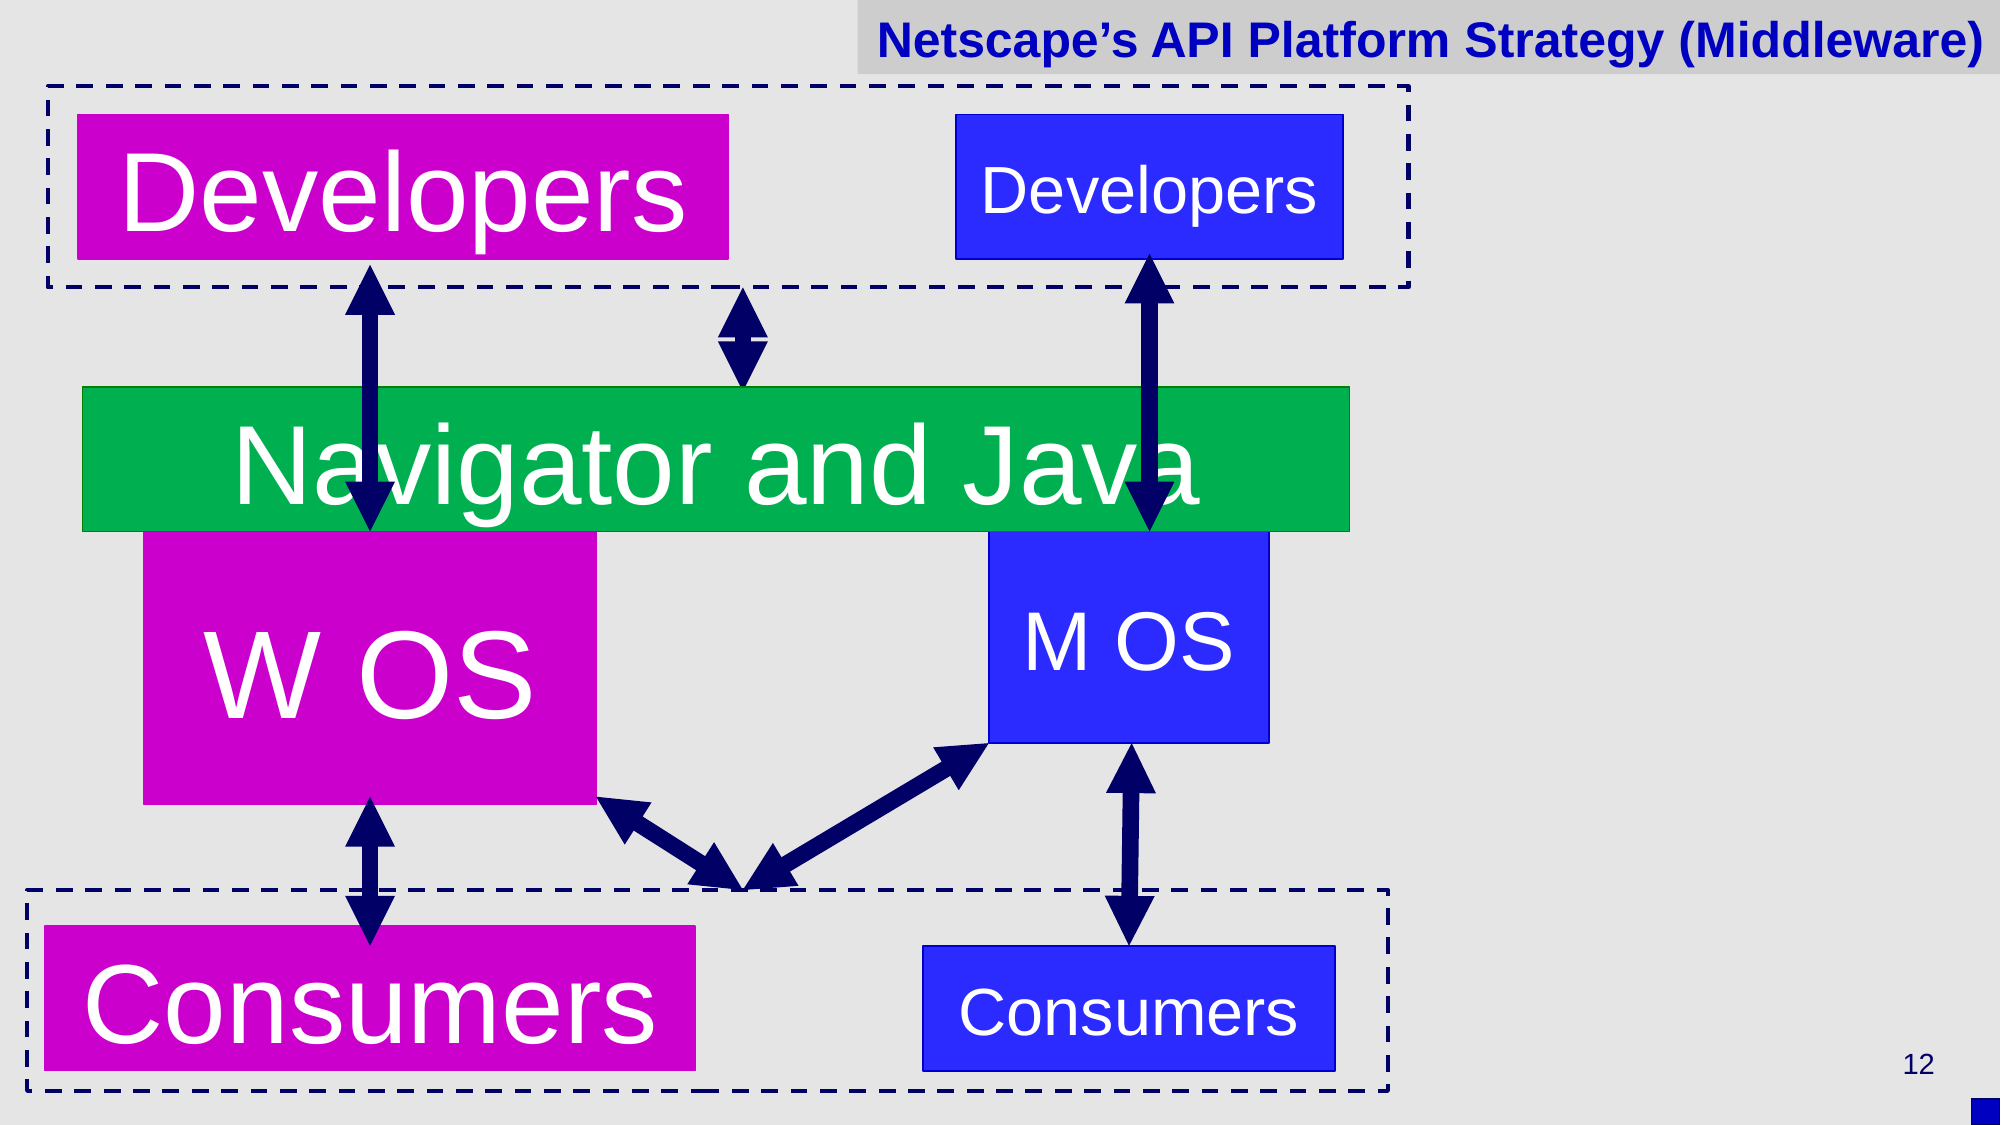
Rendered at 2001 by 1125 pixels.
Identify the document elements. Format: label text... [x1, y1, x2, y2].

title Netscape’s API Platform Strategy (Middleware) [857, 0, 2000, 75]
text_box M OS [988, 532, 1270, 744]
text_box [27, 889, 1388, 1091]
text_box Navigator and Java [1154, 386, 1350, 532]
text_box [1971, 1099, 2000, 1125]
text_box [742, 742, 990, 891]
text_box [595, 796, 737, 891]
text_box Navigator and Java [82, 386, 365, 532]
slide_number 12 [1533, 1024, 1951, 1101]
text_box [1128, 742, 1132, 946]
text_box [47, 86, 1409, 288]
text_box Navigator and Java [374, 386, 1145, 532]
text_box W OS [144, 532, 596, 805]
